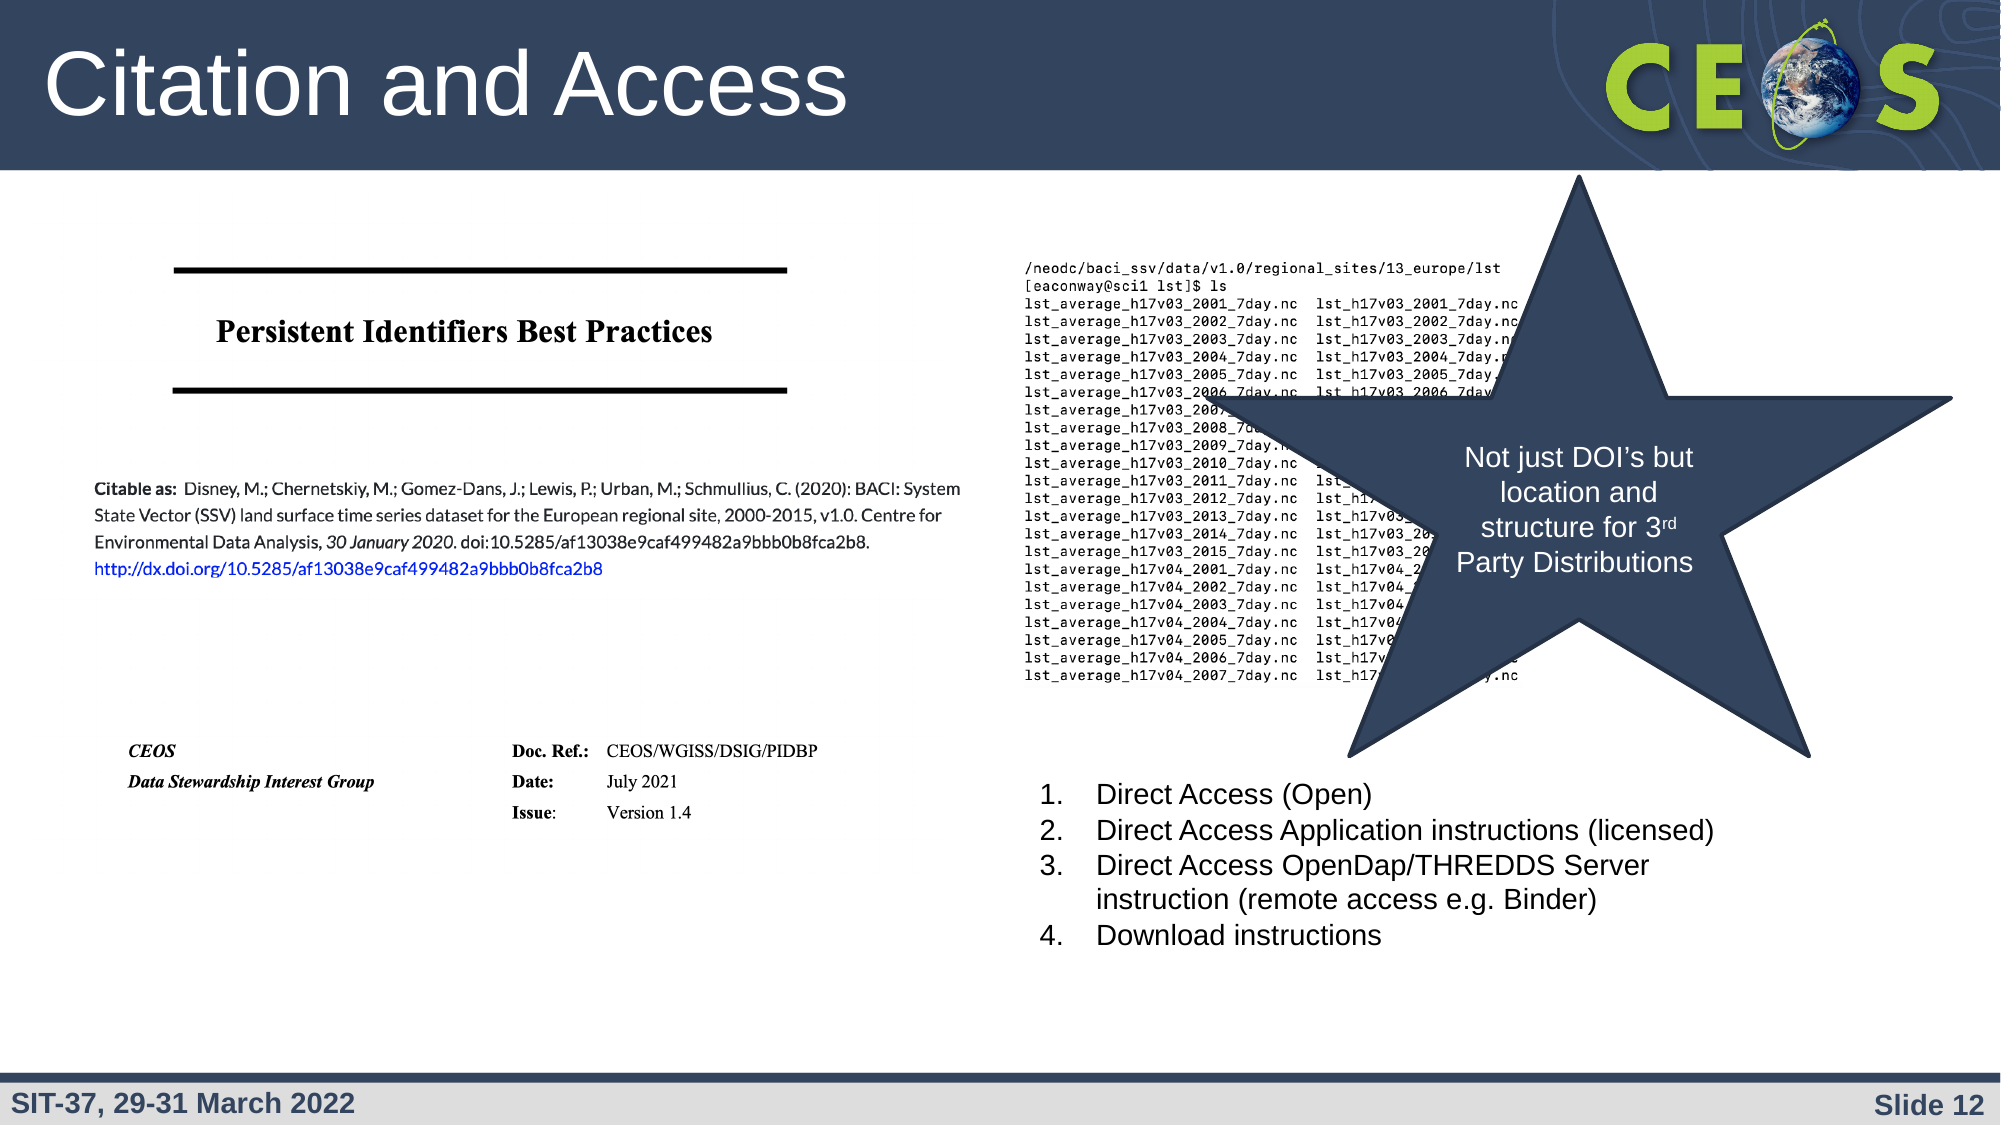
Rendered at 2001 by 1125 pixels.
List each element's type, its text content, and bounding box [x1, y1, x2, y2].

picture [1024, 262, 1523, 688]
text_box Direct Access (Open) Direct Access Application instructions (licensed) Direct Access OpenDap/THREDDS Server instruction (remote access e.g. Binder) Download instructions [1024, 768, 1746, 959]
title Citation and Access [28, 28, 1569, 157]
picture [1606, 18, 1939, 150]
text_box Not just DOI’s but location and structure for 3rd Party Distributions [1527, 176, 1952, 757]
text_box Not just DOI’s but location and structure for 3rd Party Distributions [1349, 696, 1451, 757]
picture [28, 189, 969, 874]
